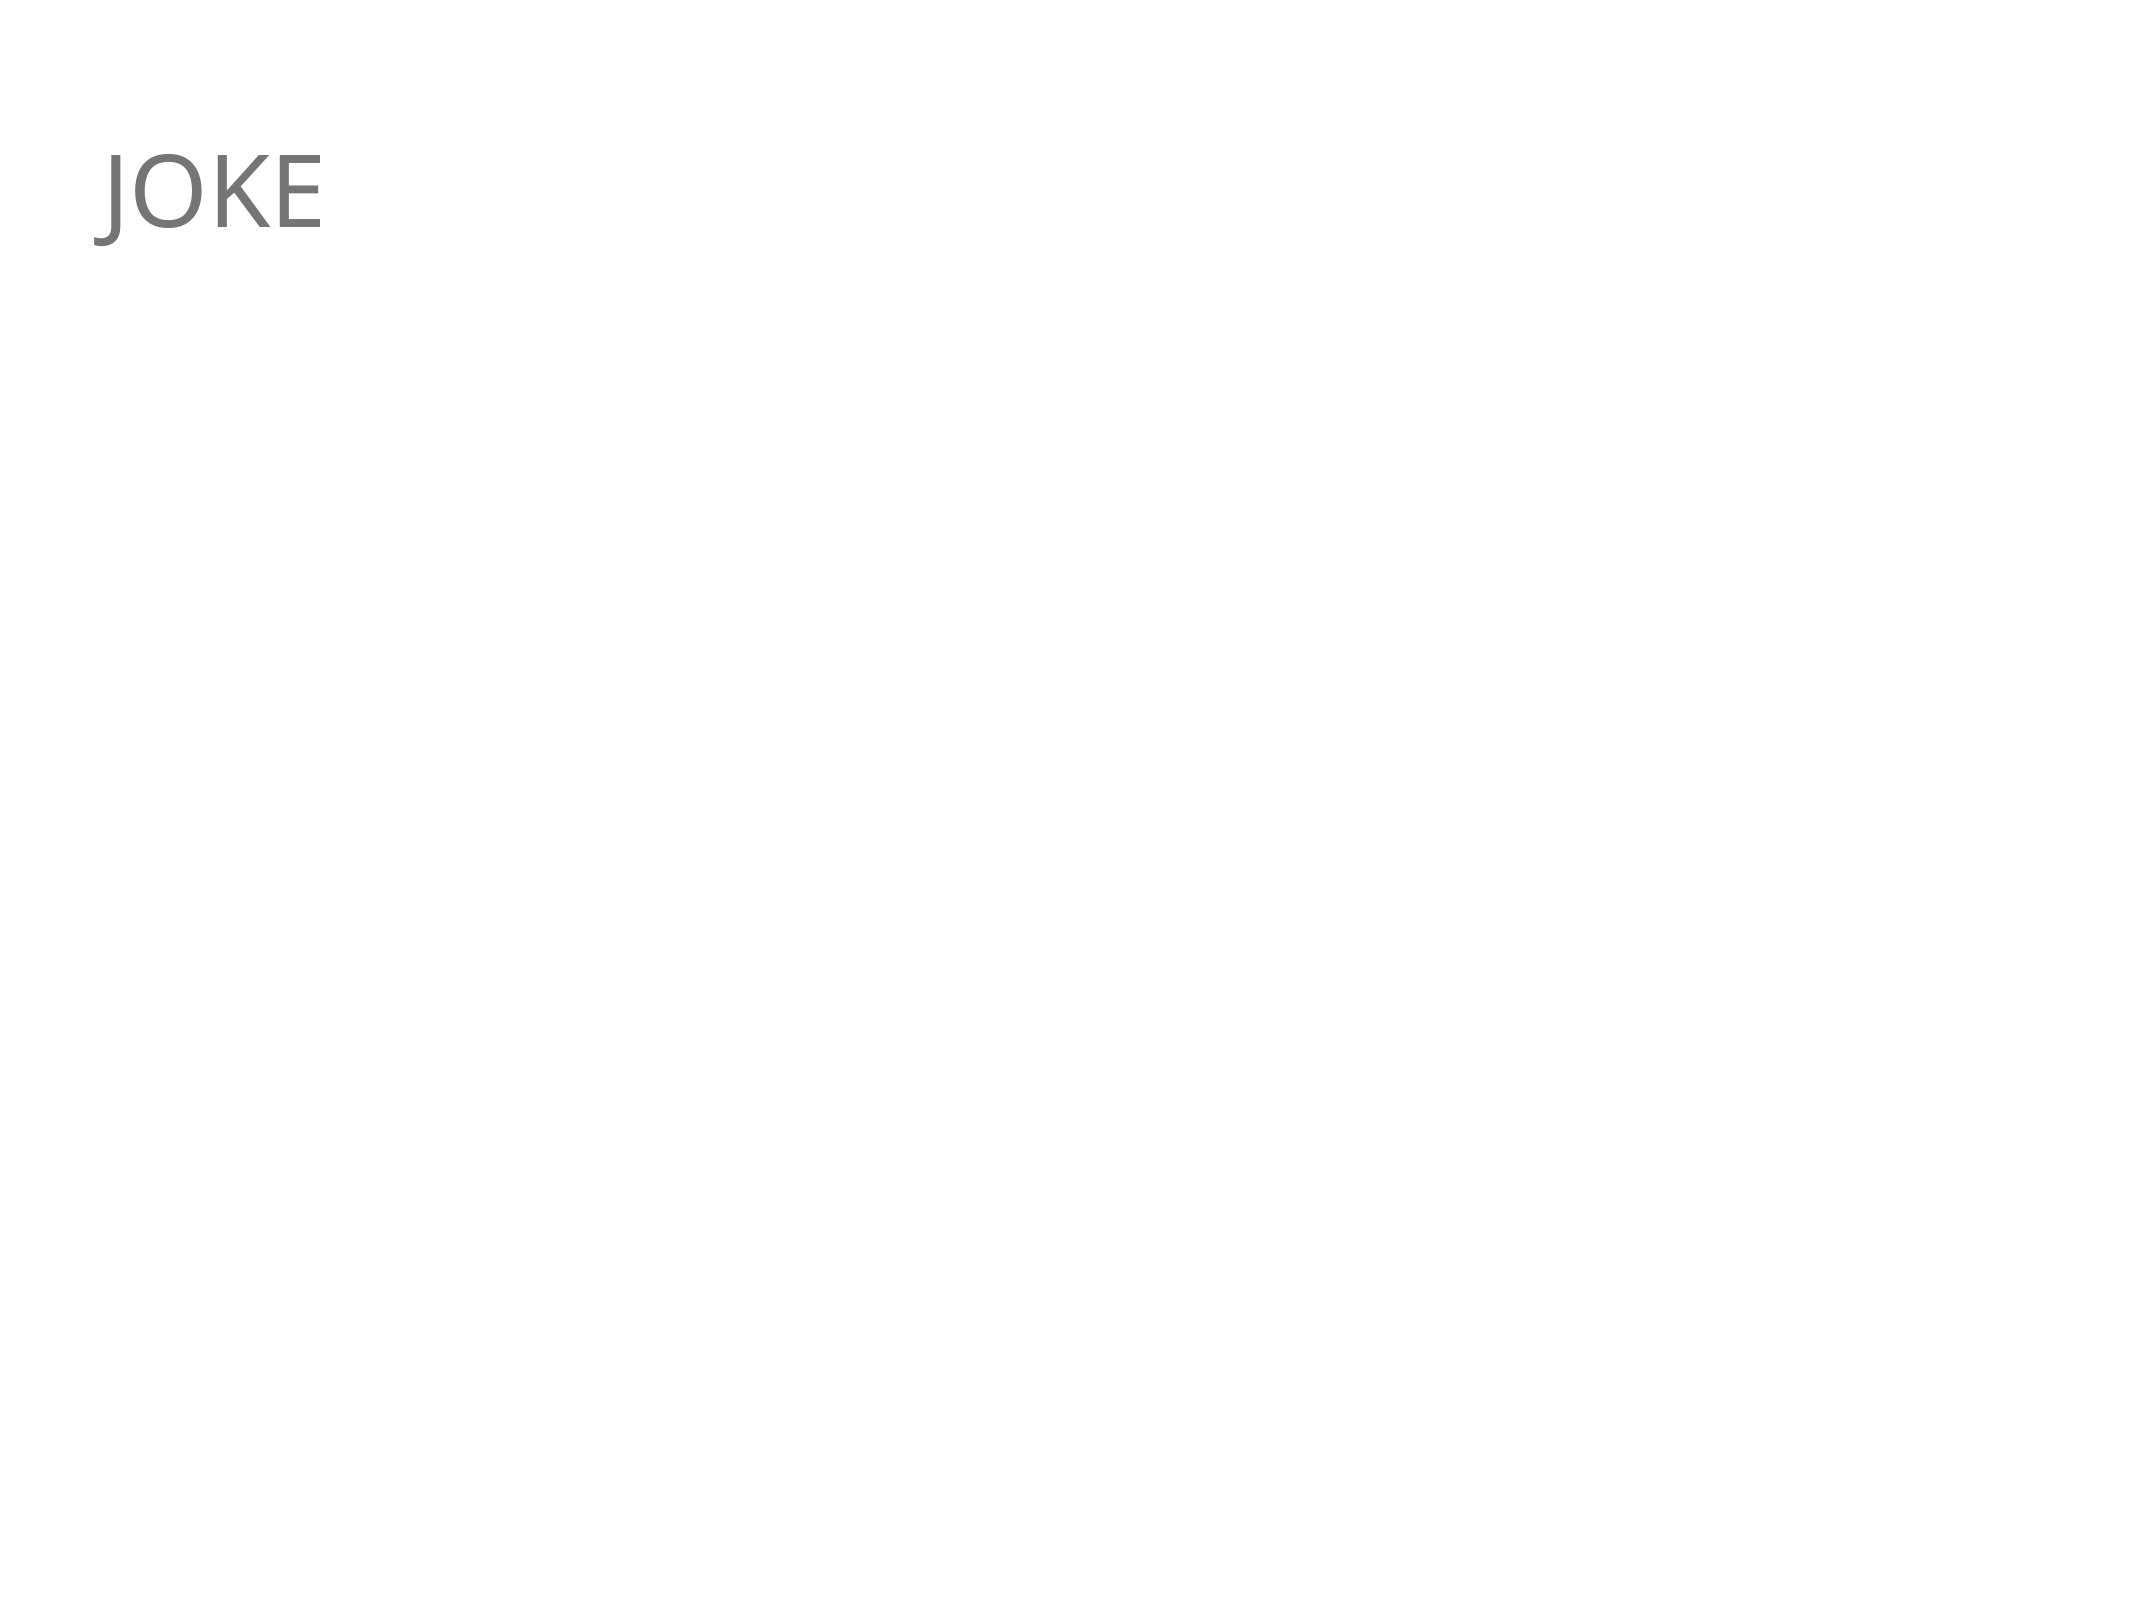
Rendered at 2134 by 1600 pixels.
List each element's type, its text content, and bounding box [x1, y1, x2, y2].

title JOKE [93, 118, 2041, 238]
